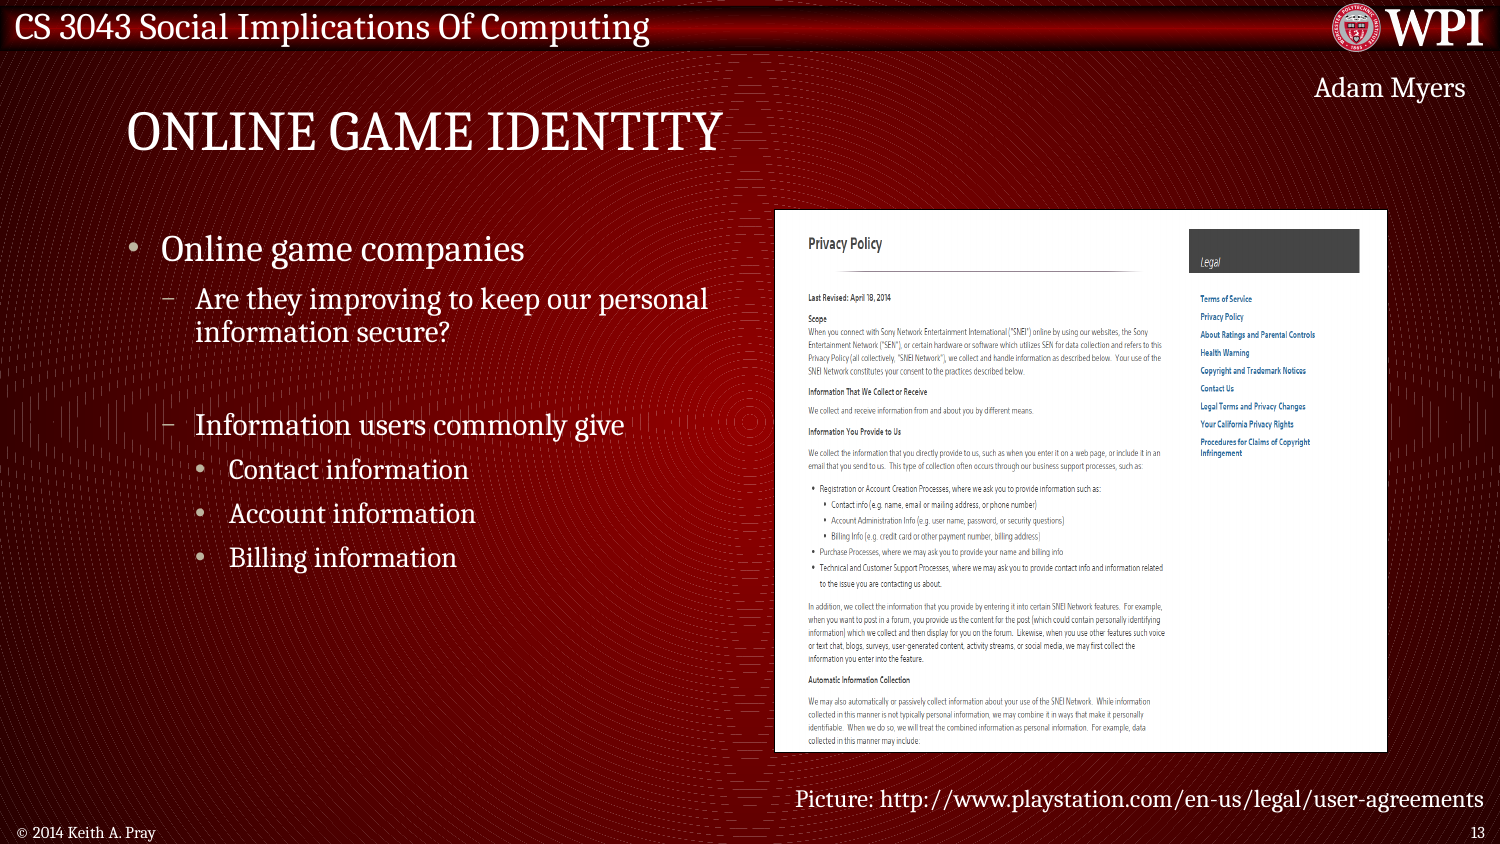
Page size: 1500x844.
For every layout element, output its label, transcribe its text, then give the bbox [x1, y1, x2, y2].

title Online game identity [112, 59, 1388, 210]
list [774, 208, 1388, 753]
list Online game companies Are they improving to keep our personal information secure? Information users commonly give Contact information Account information Billing information [112, 221, 725, 772]
footer © 2014 Keith A. Pray [0, 821, 913, 844]
picture [1332, 3, 1483, 52]
slide_number 13 [1397, 821, 1500, 844]
text_box Adam Myers [1123, 61, 1481, 111]
text_box Picture: http://www.playstation.com/en-us/legal/user-agreements [0, 775, 1500, 821]
